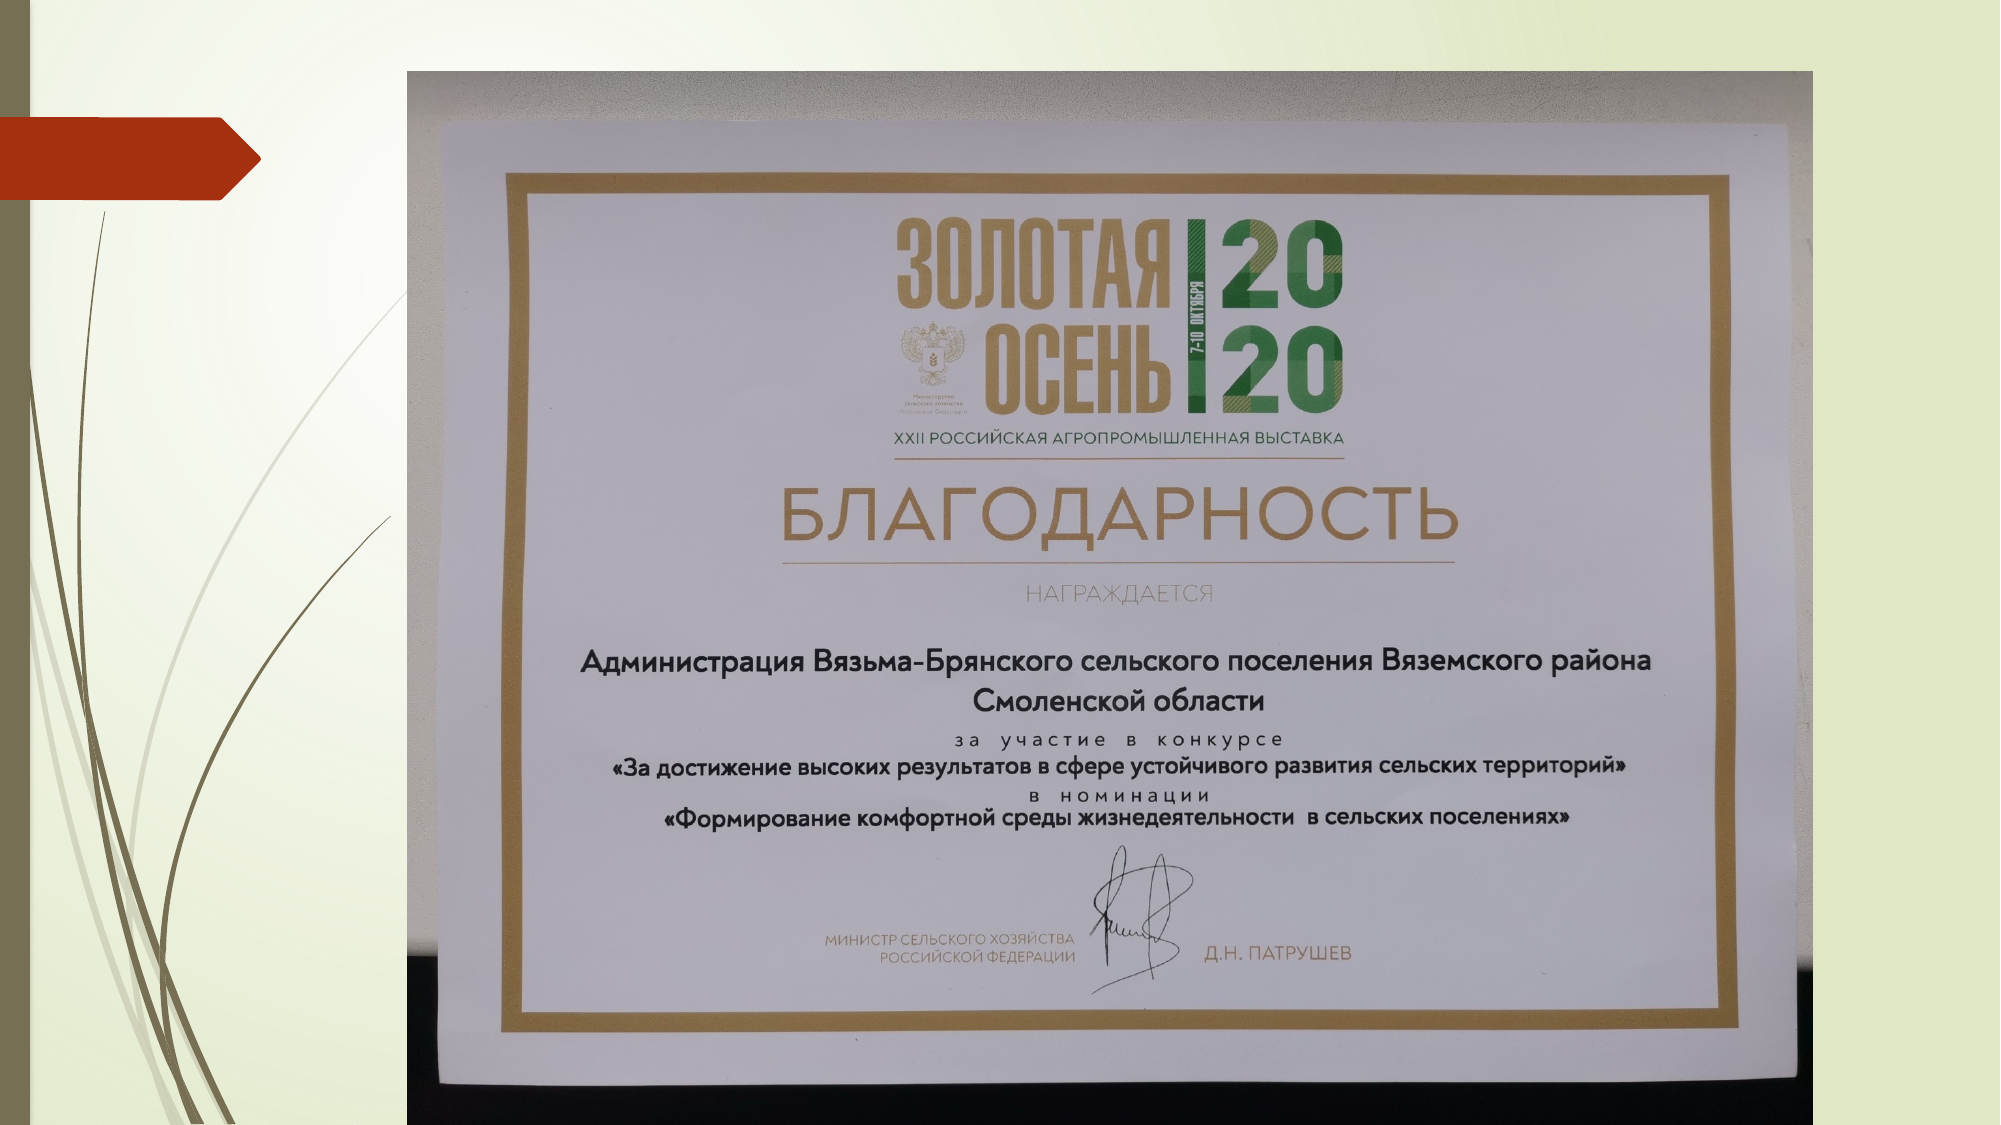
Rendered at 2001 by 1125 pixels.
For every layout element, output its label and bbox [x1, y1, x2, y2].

list [407, 70, 1813, 1125]
